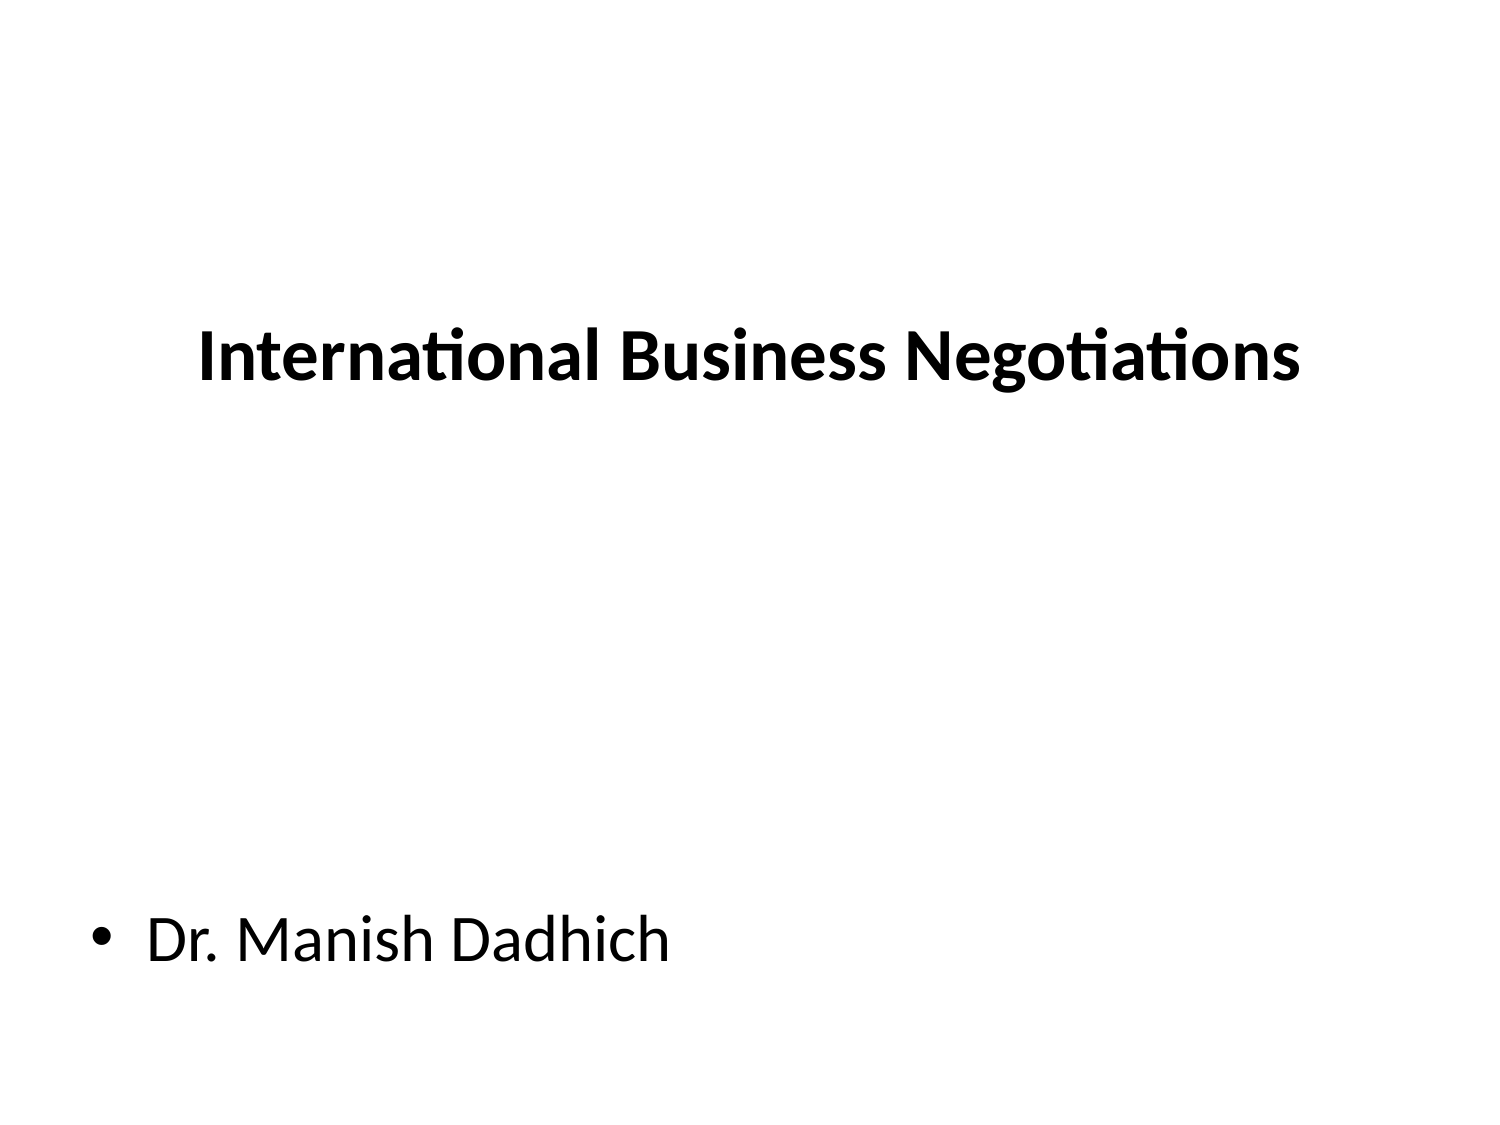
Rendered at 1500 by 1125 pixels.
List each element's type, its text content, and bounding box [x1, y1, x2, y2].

title International Business Negotiations [75, 224, 1425, 475]
list Dr. Manish Dadhich [75, 887, 1425, 1005]
